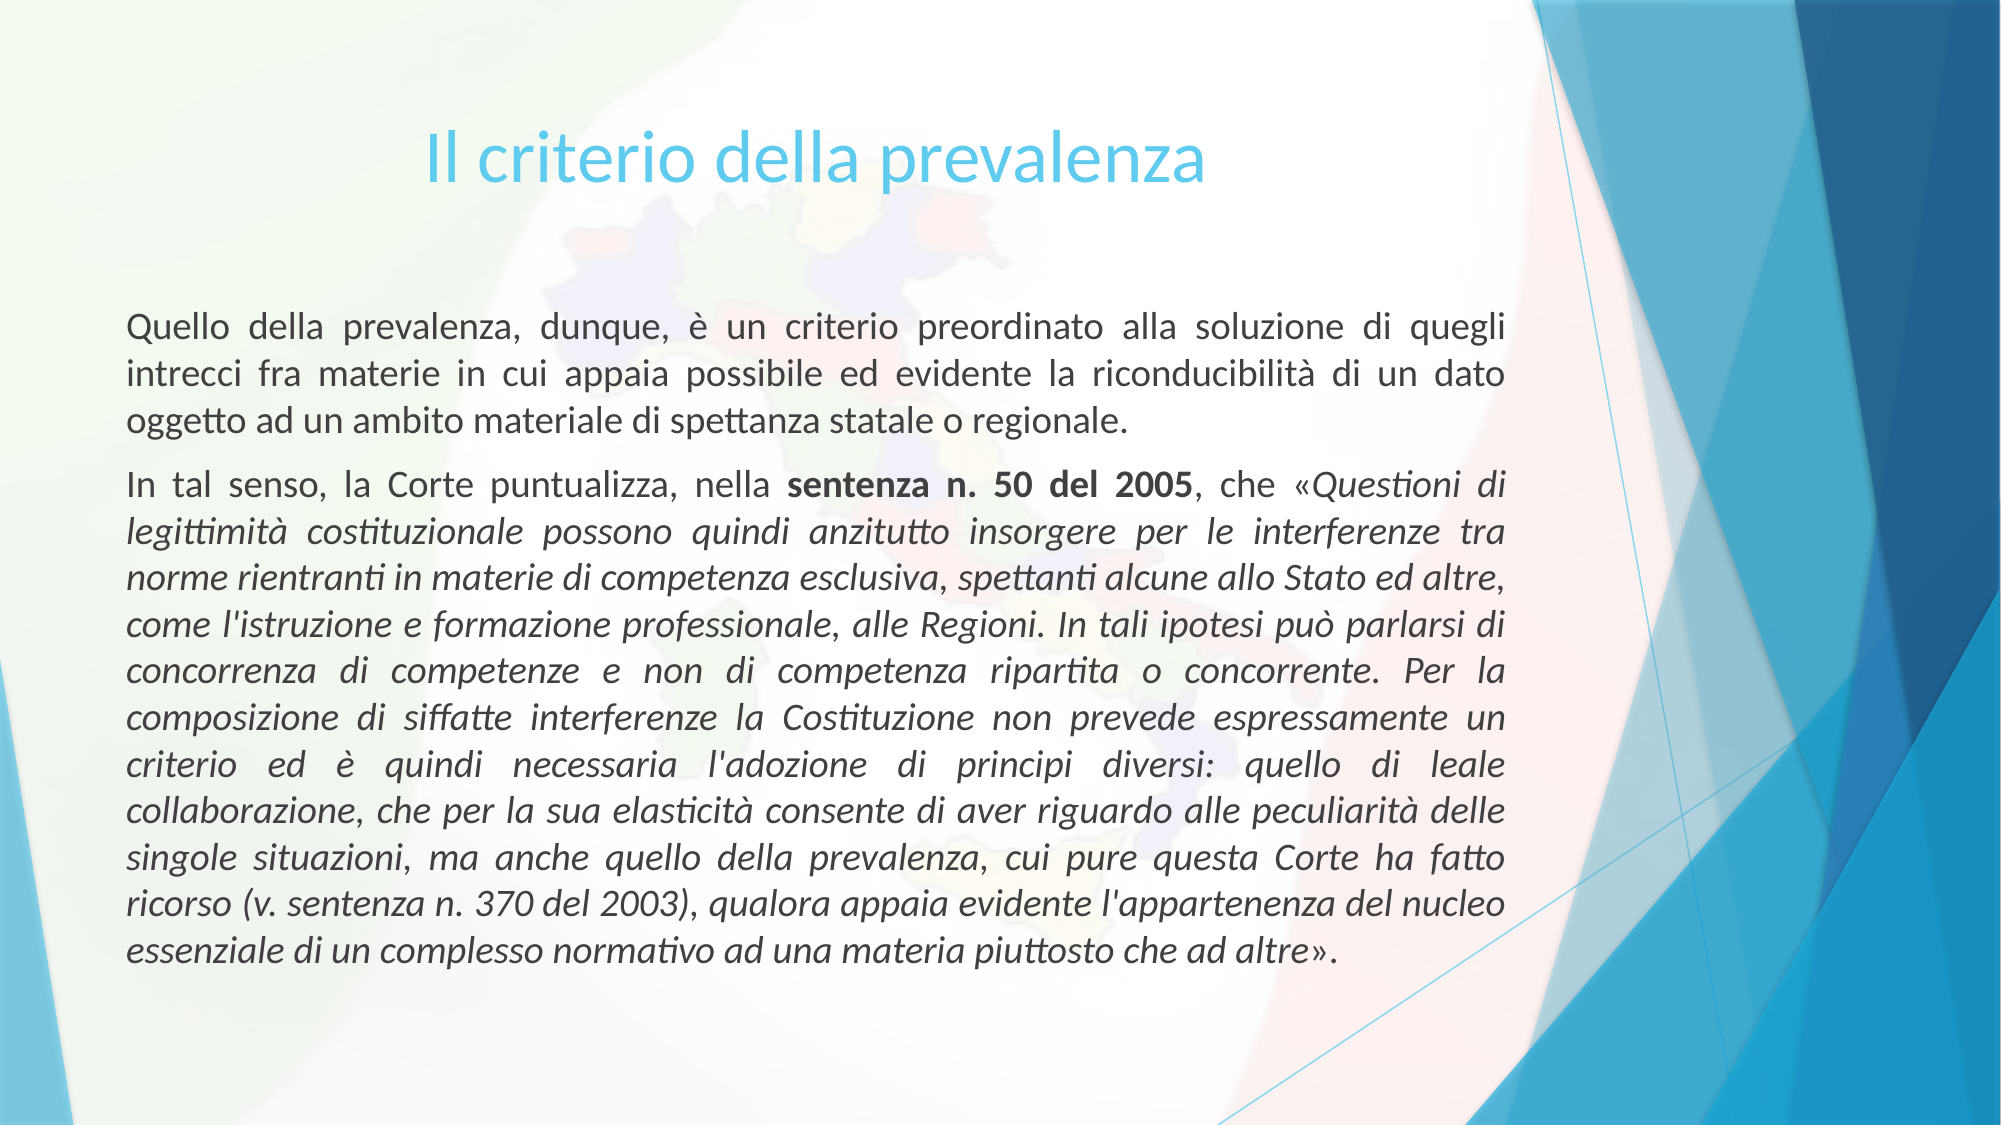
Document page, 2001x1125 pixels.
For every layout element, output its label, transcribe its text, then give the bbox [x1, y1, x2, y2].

list Quello della prevalenza, dunque, è un criterio preordinato alla soluzione di quegli intrecci fra materie in cui appaia possibile ed evidente la riconducibilità di un dato oggetto ad un ambito materiale di spettanza statale o regionale. In tal senso, la Corte puntualizza, nella sentenza n. 50 del 2005, che «Questioni di legittimità costituzionale possono quindi anzitutto insorgere per le interferenze tra norme rientranti in materie di competenza esclusiva, spettanti alcune allo Stato ed altre, come l'istruzione e formazione professionale, alle Regioni. In tali ipotesi può parlarsi di concorrenza di competenze e non di competenza ripartita o concorrente. Per la composizione di siffatte interferenze la Costituzione non prevede espressamente un criterio ed è quindi necessaria l'adozione di principi diversi: quello di leale collaborazione, che per la sua elasticità consente di aver riguardo alle peculiarità delle singole situazioni, ma anche quello della prevalenza, cui pure questa Corte ha fatto ricorso (v. sentenza n. 370 del 2003), qualora appaia evidente l'appartenenza del nucleo essenziale di un complesso normativo ad una materia piuttosto che ad altre». [111, 293, 1522, 992]
title Il criterio della prevalenza [111, 99, 1522, 293]
